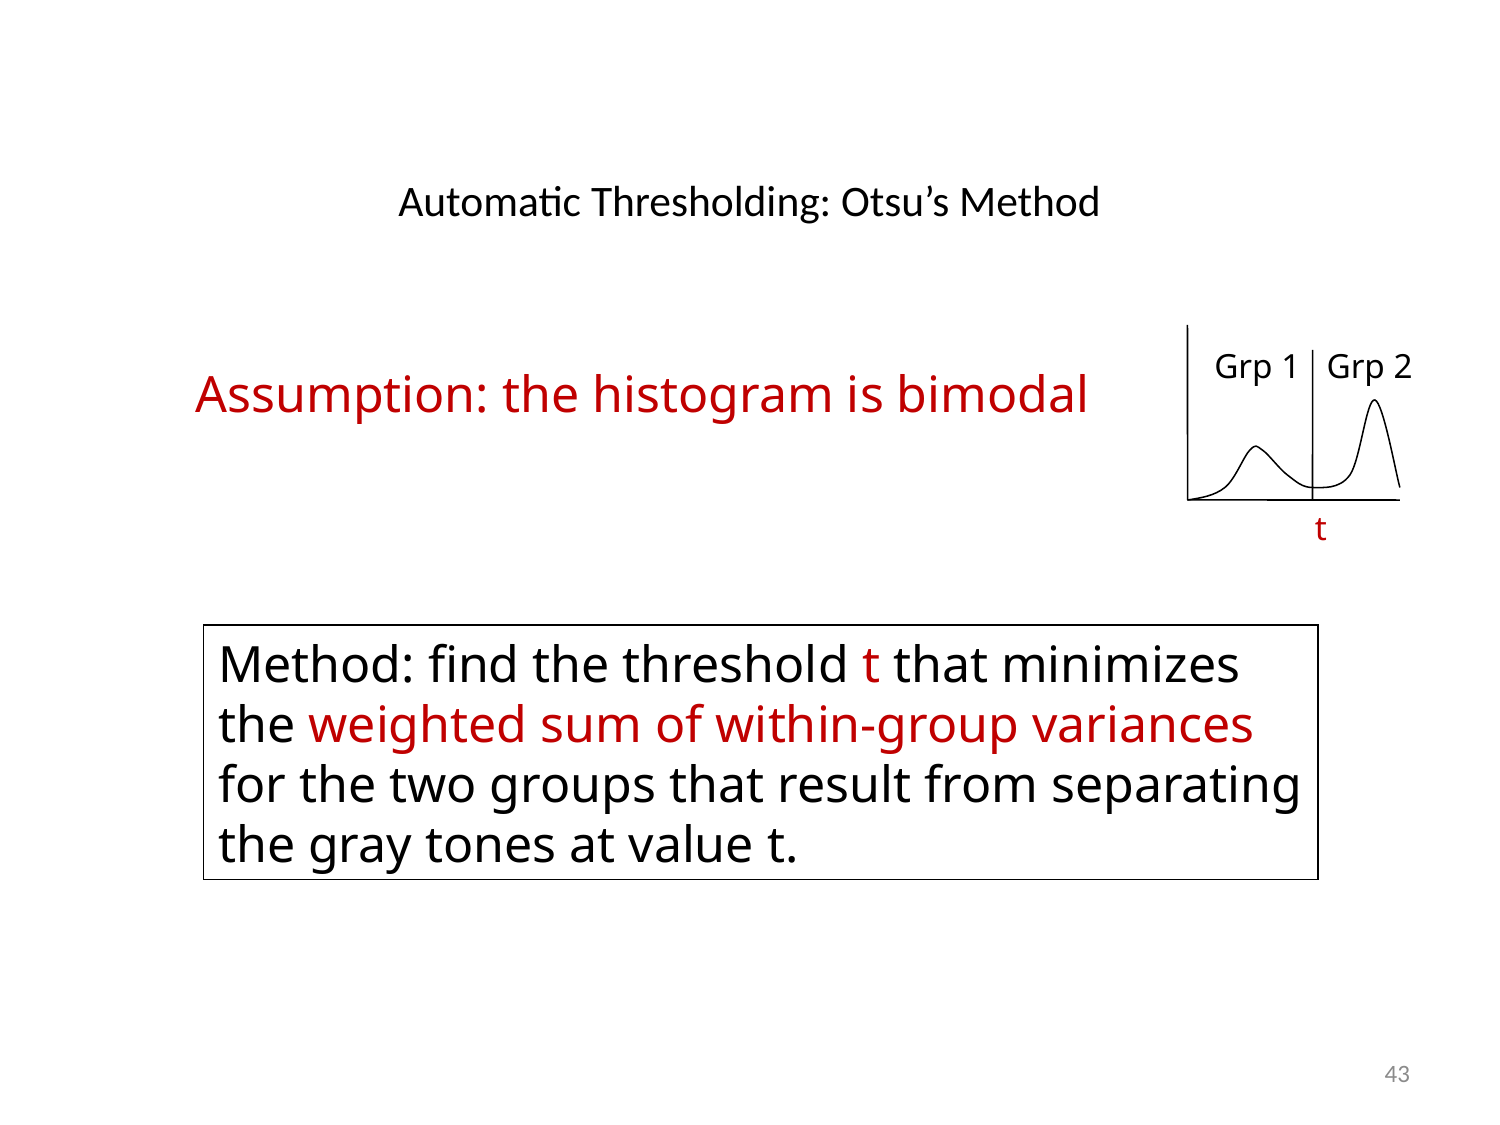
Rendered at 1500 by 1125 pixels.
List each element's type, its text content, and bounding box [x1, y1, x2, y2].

title Automatic Thresholding: Otsu’s Method [75, 164, 1425, 233]
text_box Assumption: the histogram is bimodal [180, 355, 1105, 430]
text_box t [1299, 499, 1350, 555]
text_box Grp 1 Grp 2 [1199, 337, 1429, 393]
text_box [1313, 399, 1400, 493]
slide_number 43 [1074, 1042, 1425, 1103]
text_box Method: find the threshold t that minimizes the weighted sum of within-group variances for the two groups that result from separating the gray tones at value t. [203, 624, 1319, 880]
text_box [1187, 446, 1312, 501]
